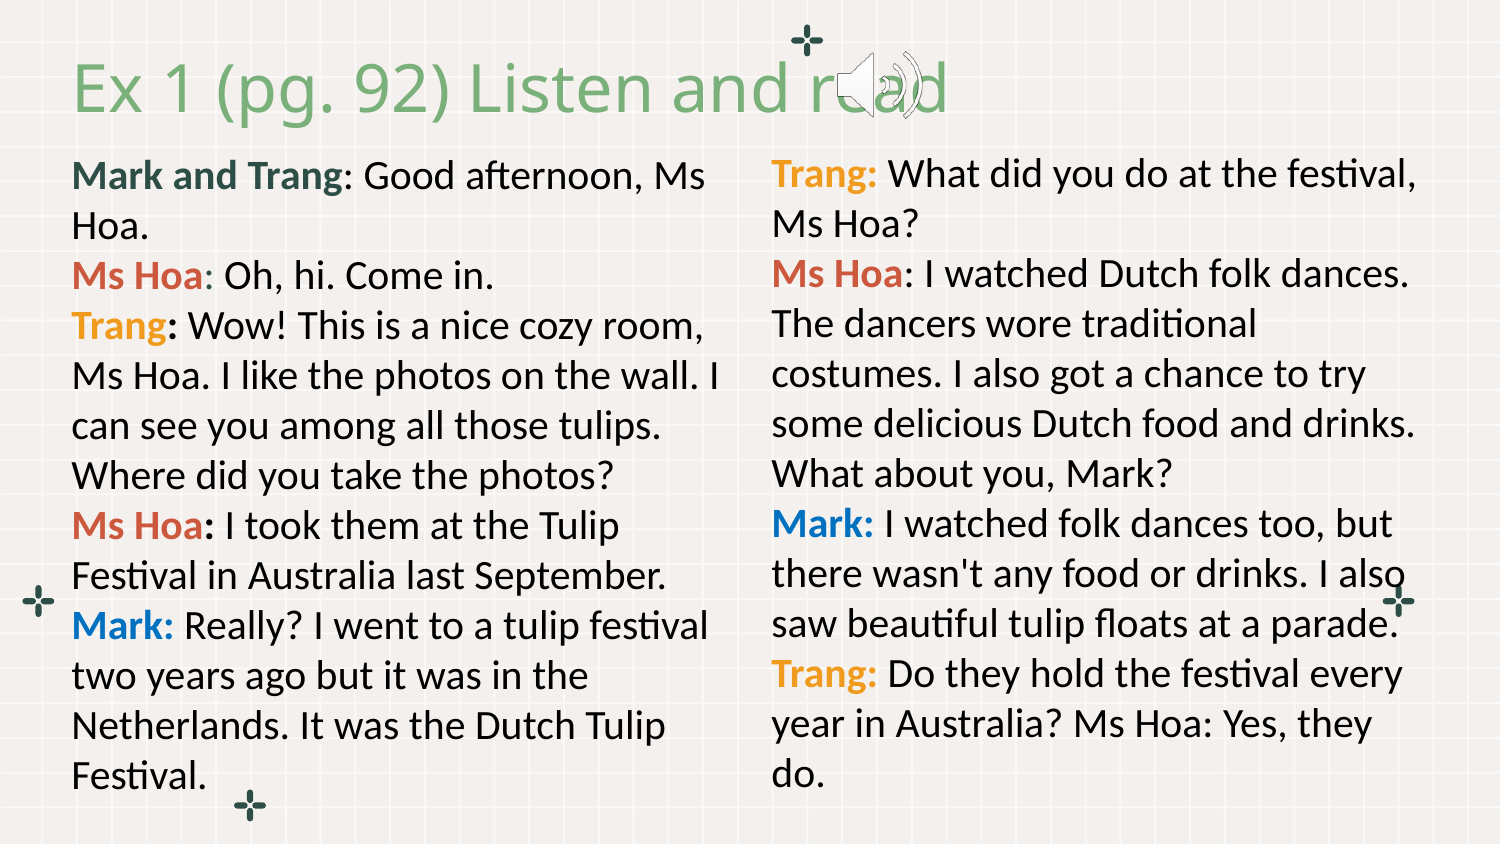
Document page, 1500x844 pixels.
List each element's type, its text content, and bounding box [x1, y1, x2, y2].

text_box Trang: What did you do at the festival, Ms Hoa? Ms Hoa: I watched Dutch folk dances. The dancers wore traditional costumes. I also got a chance to try some delicious Dutch food and drinks. What about you, Mark? Mark: I watched folk dances too, but there wasn't any food or drinks. I also saw beautiful tulip floats at a parade. Trang: Do they hold the festival every year in Australia? Ms Hoa: Yes, they do. [756, 138, 1450, 804]
text_box Mark and Trang: Good afternoon, Ms Hoa. Ms Hoa: Oh, hi. Come in. Trang: Wow! This is a nice cozy room, Ms Hoa. I like the photos on the wall. I can see you among all those tulips. Where did you take the photos? Ms Hoa: I took them at the Tulip Festival in Australia last September. Mark: Really? I went to a tulip festival two years ago but it was in the Netherlands. It was the Dutch Tulip Festival. [56, 140, 750, 806]
picture [828, 33, 931, 136]
title Ex 1 (pg. 92) Listen and read [56, 30, 1321, 125]
